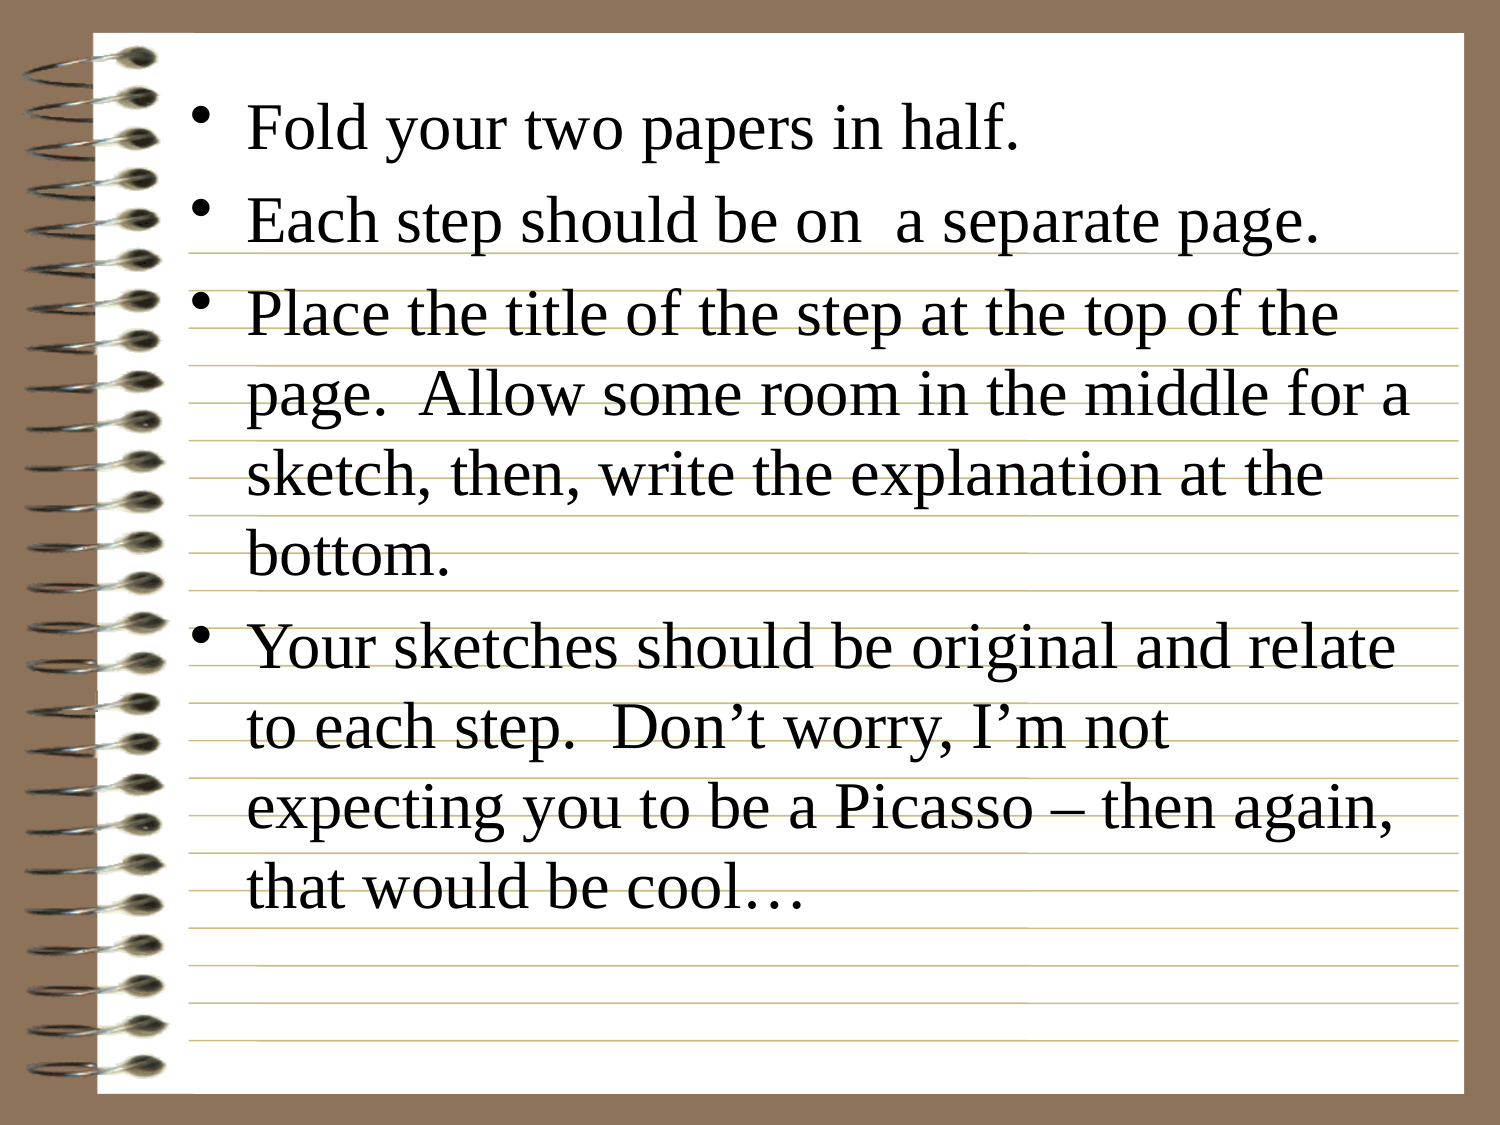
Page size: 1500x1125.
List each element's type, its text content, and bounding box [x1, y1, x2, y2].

list Fold your two papers in half. Each step should be on a separate page. Place the title of the step at the top of the page. Allow some room in the middle for a sketch, then, write the explanation at the bottom. Your sketches should be original and relate to each step. Don’t worry, I’m not expecting you to be a Picasso – then again, that would be cool… [174, 74, 1451, 751]
picture [0, 8, 194, 1115]
